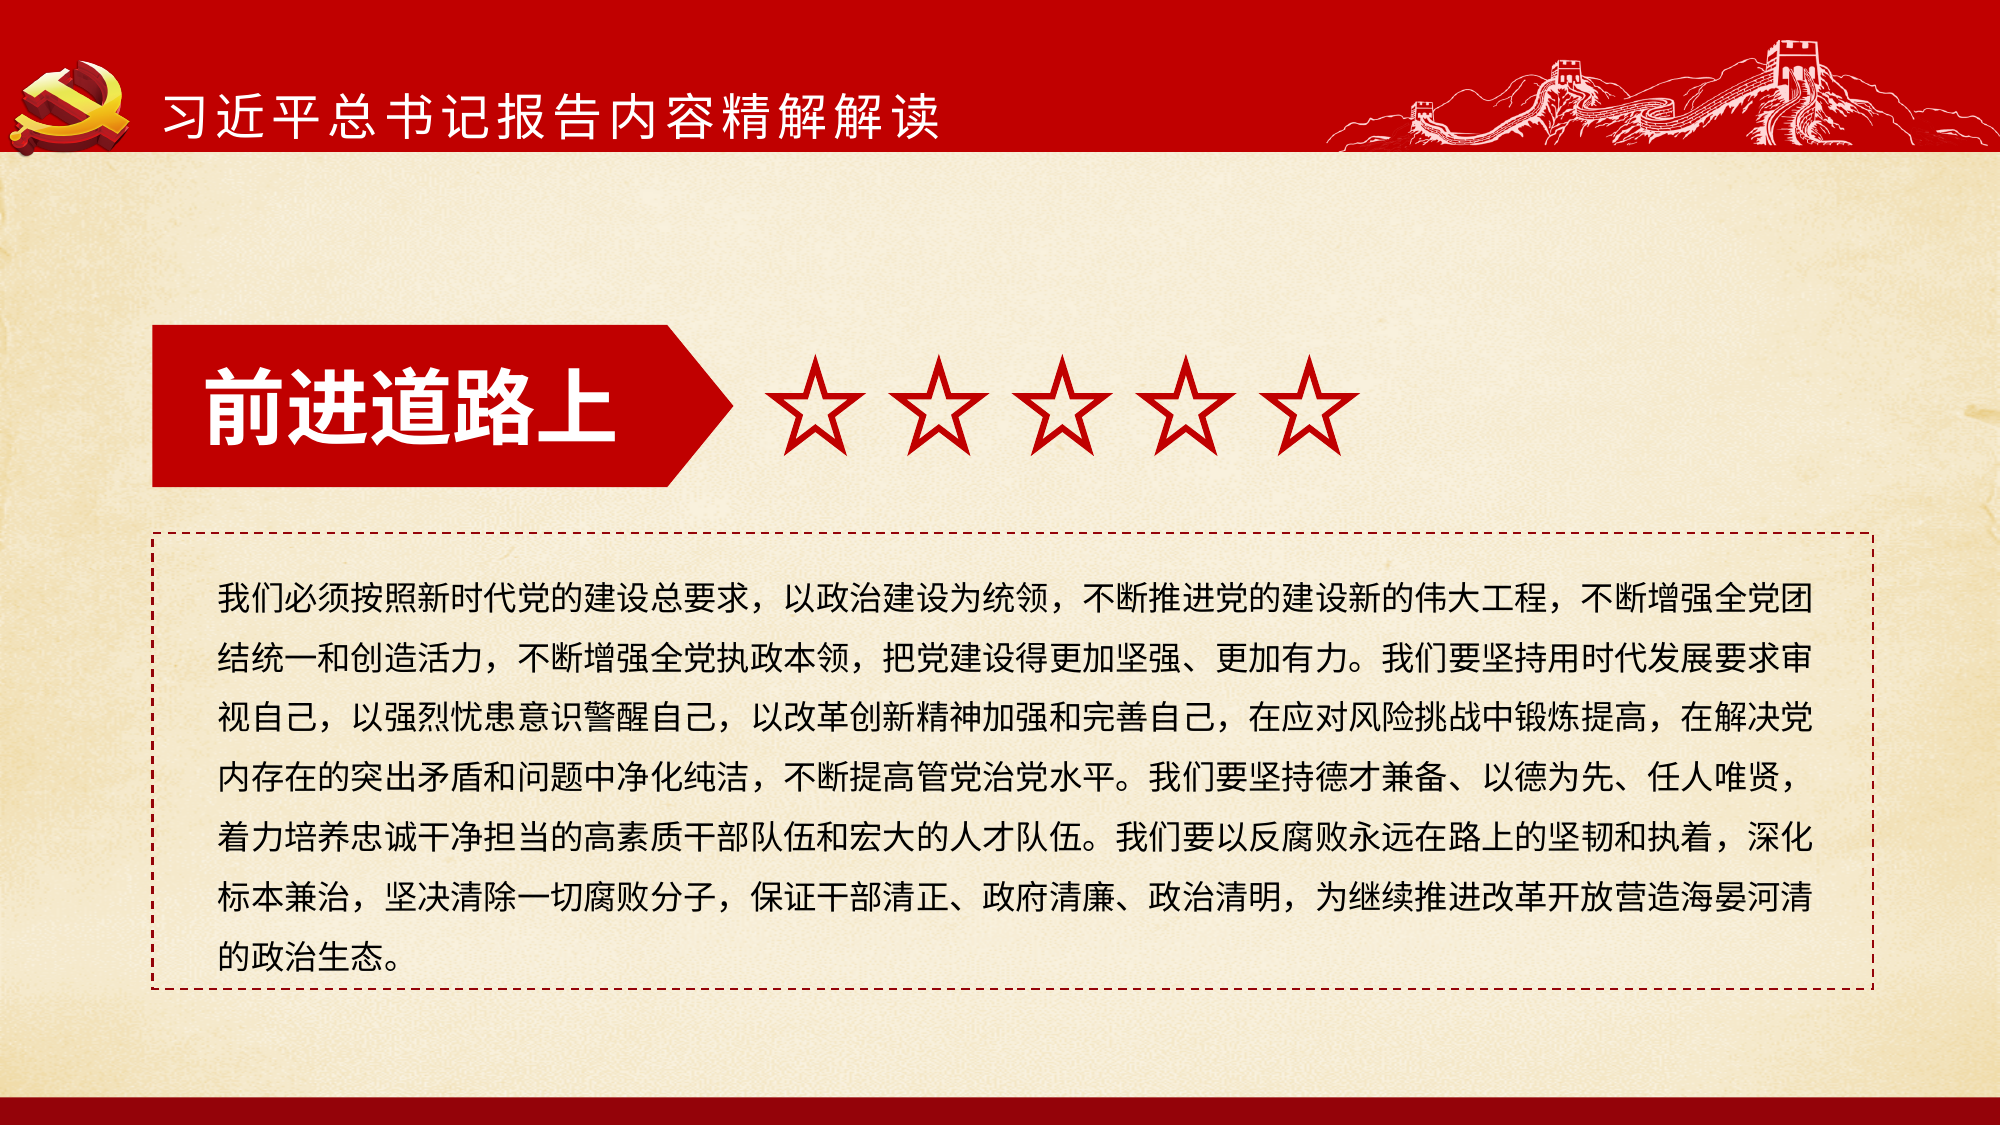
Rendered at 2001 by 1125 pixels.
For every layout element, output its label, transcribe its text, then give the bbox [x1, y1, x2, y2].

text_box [152, 324, 734, 488]
text_box [1141, 360, 1231, 451]
text_box [770, 360, 861, 451]
picture [0, 46, 2000, 1097]
text_box [894, 360, 984, 451]
text_box [1264, 360, 1355, 451]
text_box 习近平总书记报告内容精解解读 [118, 77, 981, 153]
text_box [151, 532, 1874, 990]
text_box [1017, 360, 1108, 451]
text_box 我们必须按照新时代党的建设总要求，以政治建设为统领，不断推进党的建设新的伟大工程，不断增强全党团结统一和创造活力，不断增强全党执政本领，把党建设得更加坚强、更加有力。我们要坚持用时代发展要求审视自己，以强烈忧患意识警醒自己，以改革创新精神加强和完善自己，在应对风险挑战中锻炼提高，在解决党内存在的突出矛盾和问题中净化纯洁，不断提高管党治党水平。我们要坚持德才兼备、以德为先、任人唯贤，着力培养忠诚干净担当的高素质干部队伍和宏大的人才队伍。我们要以反腐败永远在路上的坚韧和执着，深化标本兼治，坚决清除一切腐败分子，保证干部清正、政府清廉、政治清明，为继续推进改革开放营造海晏河清的政治生态。 [203, 549, 1858, 984]
